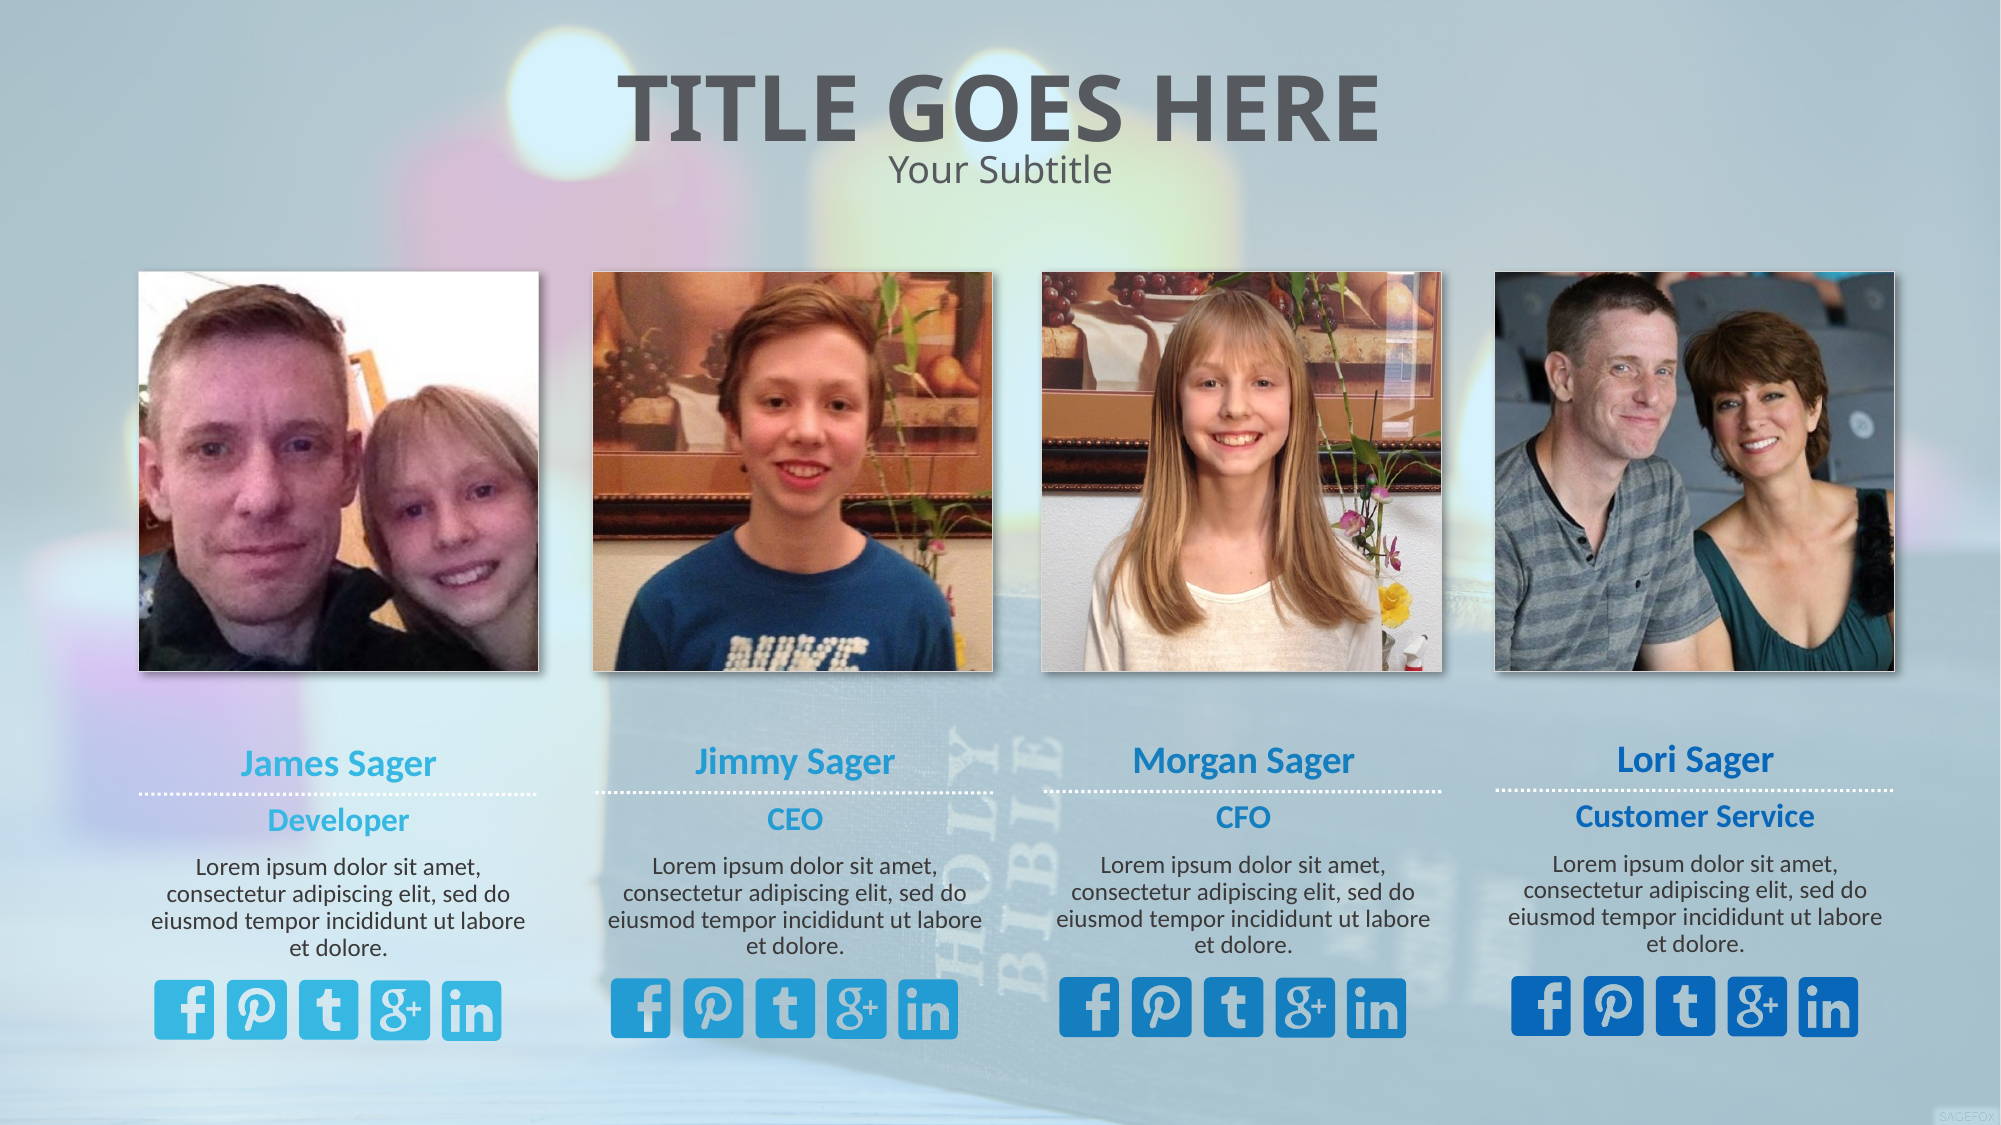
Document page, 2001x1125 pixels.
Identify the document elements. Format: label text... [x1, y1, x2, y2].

text_box Lori Sager [1520, 738, 1871, 781]
text_box [1040, 270, 1442, 672]
text_box Lorem ipsum dolor sit amet, consectetur adipiscing elit, sed do eiusmod tempor incididunt ut labore et dolore. [1495, 850, 1896, 964]
text_box Lorem ipsum dolor sit amet, consectetur adipiscing elit, sed do eiusmod tempor incididunt ut labore et dolore. [1043, 851, 1444, 965]
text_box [610, 978, 958, 1040]
text_box Morgan Sager [1068, 739, 1419, 782]
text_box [154, 979, 502, 1041]
text_box Customer Service [1520, 796, 1871, 839]
text_box Lorem ipsum dolor sit amet, consectetur adipiscing elit, sed do eiusmod tempor incididunt ut labore et dolore. [138, 854, 539, 968]
text_box [1494, 271, 1896, 673]
text_box [138, 270, 540, 672]
text_box CEO [620, 798, 971, 841]
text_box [548, 42, 1452, 199]
text_box Jimmy Sager [620, 740, 971, 784]
text_box James Sager [163, 742, 514, 785]
text_box [591, 270, 993, 672]
text_box CFO [1068, 797, 1419, 840]
text_box Developer [163, 799, 514, 842]
text_box Lorem ipsum dolor sit amet, consectetur adipiscing elit, sed do eiusmod tempor incididunt ut labore et dolore. [595, 852, 996, 966]
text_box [1059, 977, 1407, 1039]
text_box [1511, 976, 1859, 1038]
